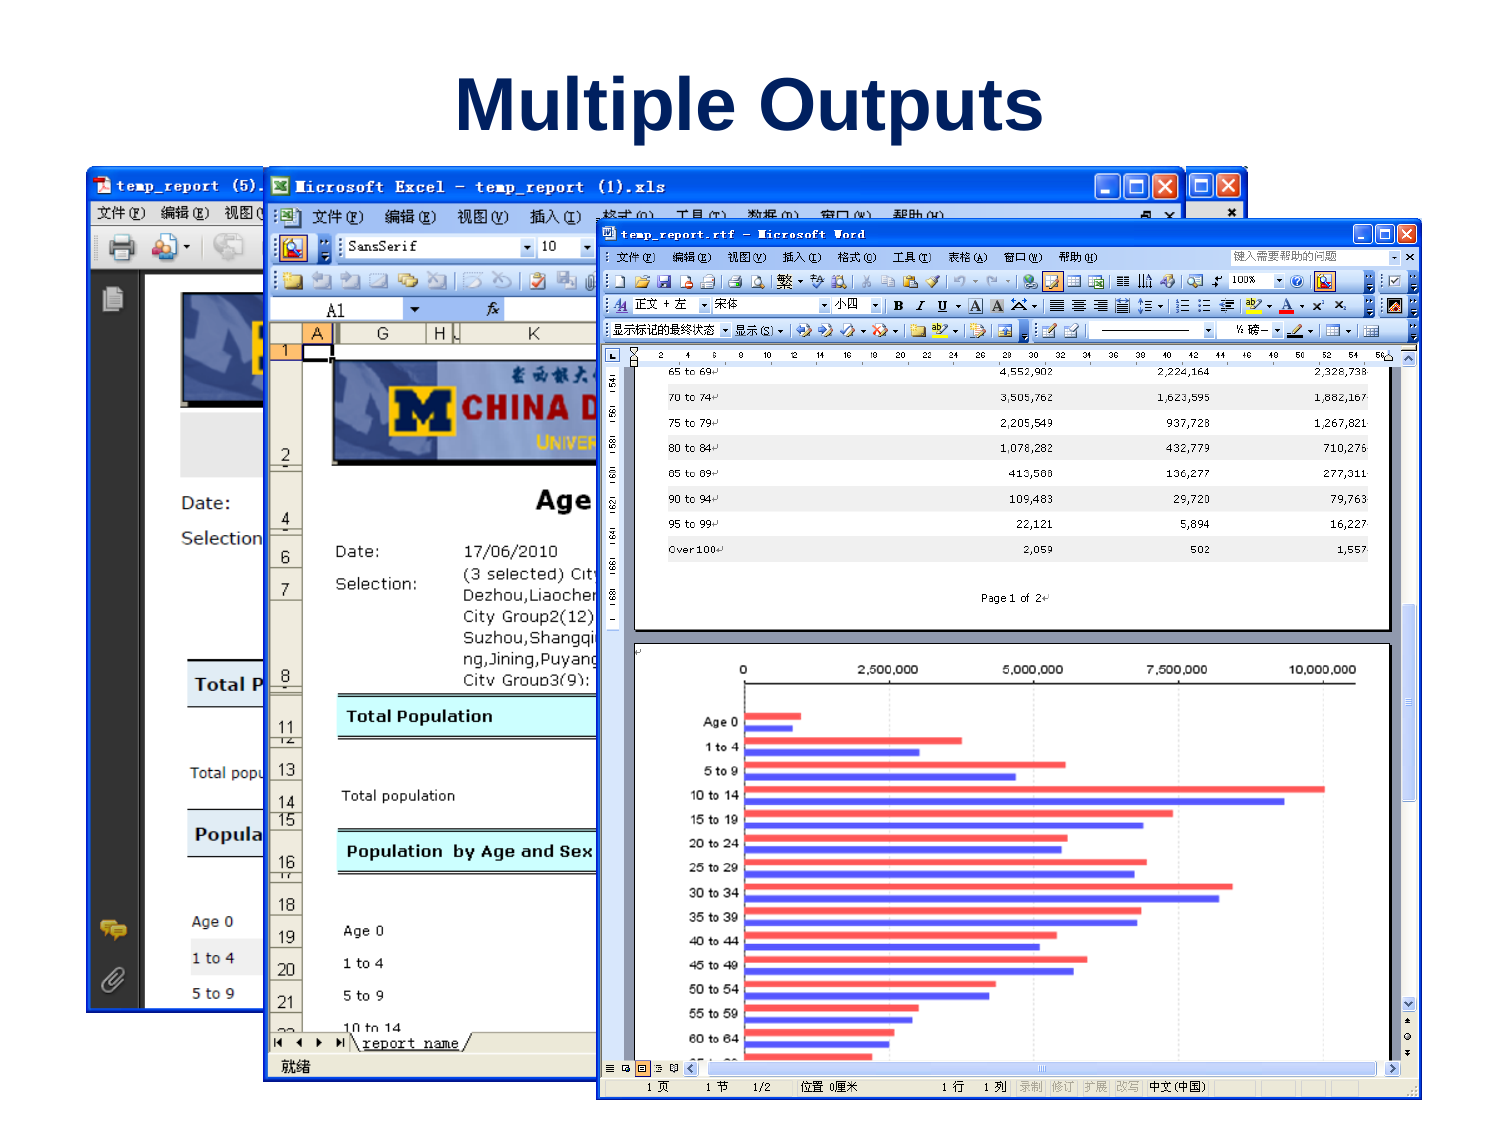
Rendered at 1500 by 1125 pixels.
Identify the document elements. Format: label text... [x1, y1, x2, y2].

picture [86, 166, 1422, 1100]
title Multiple Outputs [74, 44, 1426, 157]
